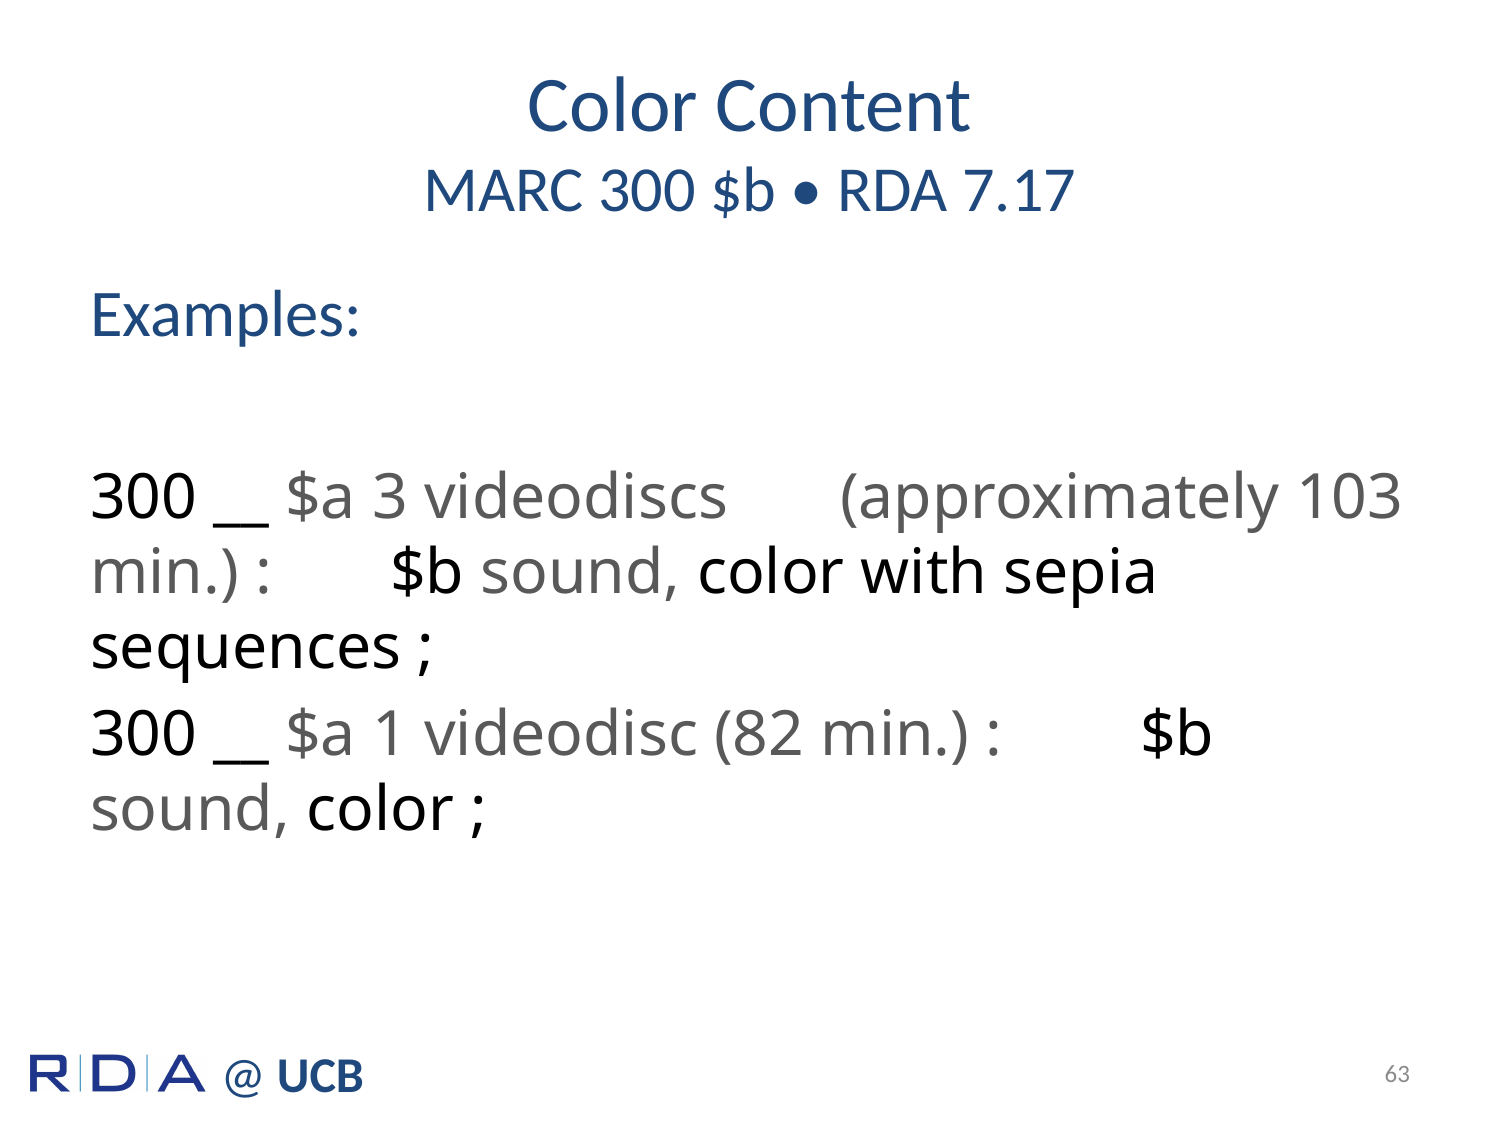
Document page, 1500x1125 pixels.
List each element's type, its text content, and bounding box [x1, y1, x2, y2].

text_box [29, 1034, 381, 1111]
slide_number 63 [1074, 1042, 1425, 1103]
title Color Content MARC 300 $b • RDA 7.17 [75, 45, 1425, 233]
list Examples: 300 __ $a 3 videodiscs (approximately 103 min.) : $b sound, color with sepia sequences ; 300 __ $a 1 videodisc (82 min.) : $b sound, color ; [75, 262, 1425, 1005]
